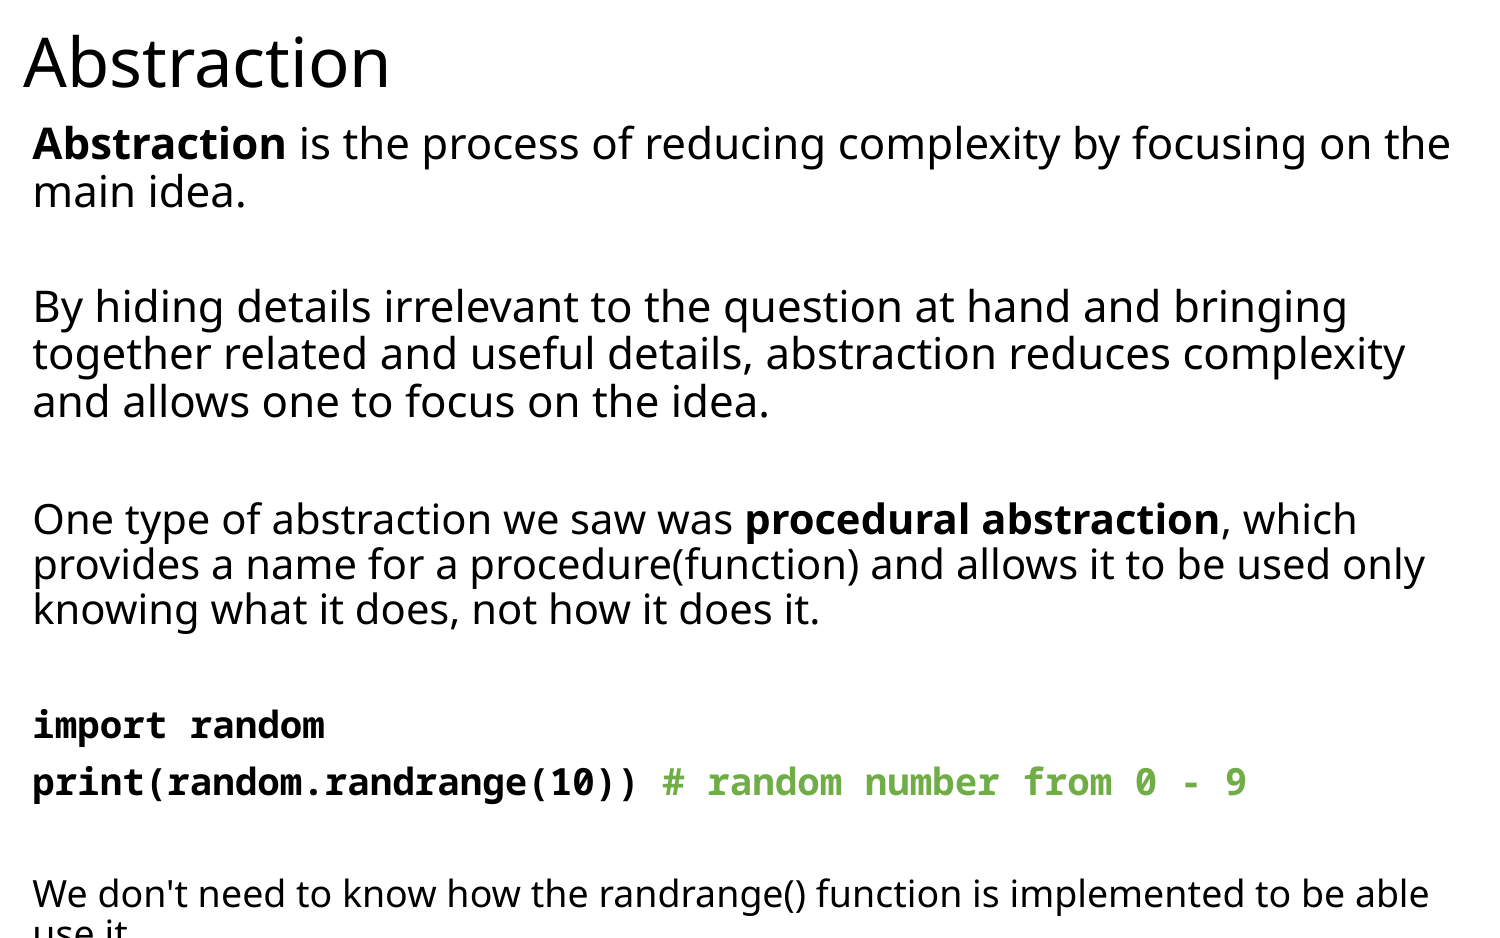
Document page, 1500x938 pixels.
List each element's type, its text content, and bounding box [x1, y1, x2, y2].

list Abstraction is the process of reducing complexity by focusing on the main idea. By hiding details irrelevant to the question at hand and bringing together related and useful details, abstraction reduces complexity and allows one to focus on the idea. One type of abstraction we saw was procedural abstraction, which provides a name for a procedure(function) and allows it to be used only knowing what it does, not how it does it. import random print(random.randrange(10)) # random number from 0 - 9 We don't need to know how the randrange() function is implemented to be able use it. [17, 114, 1492, 924]
title Abstraction [8, 15, 1303, 115]
